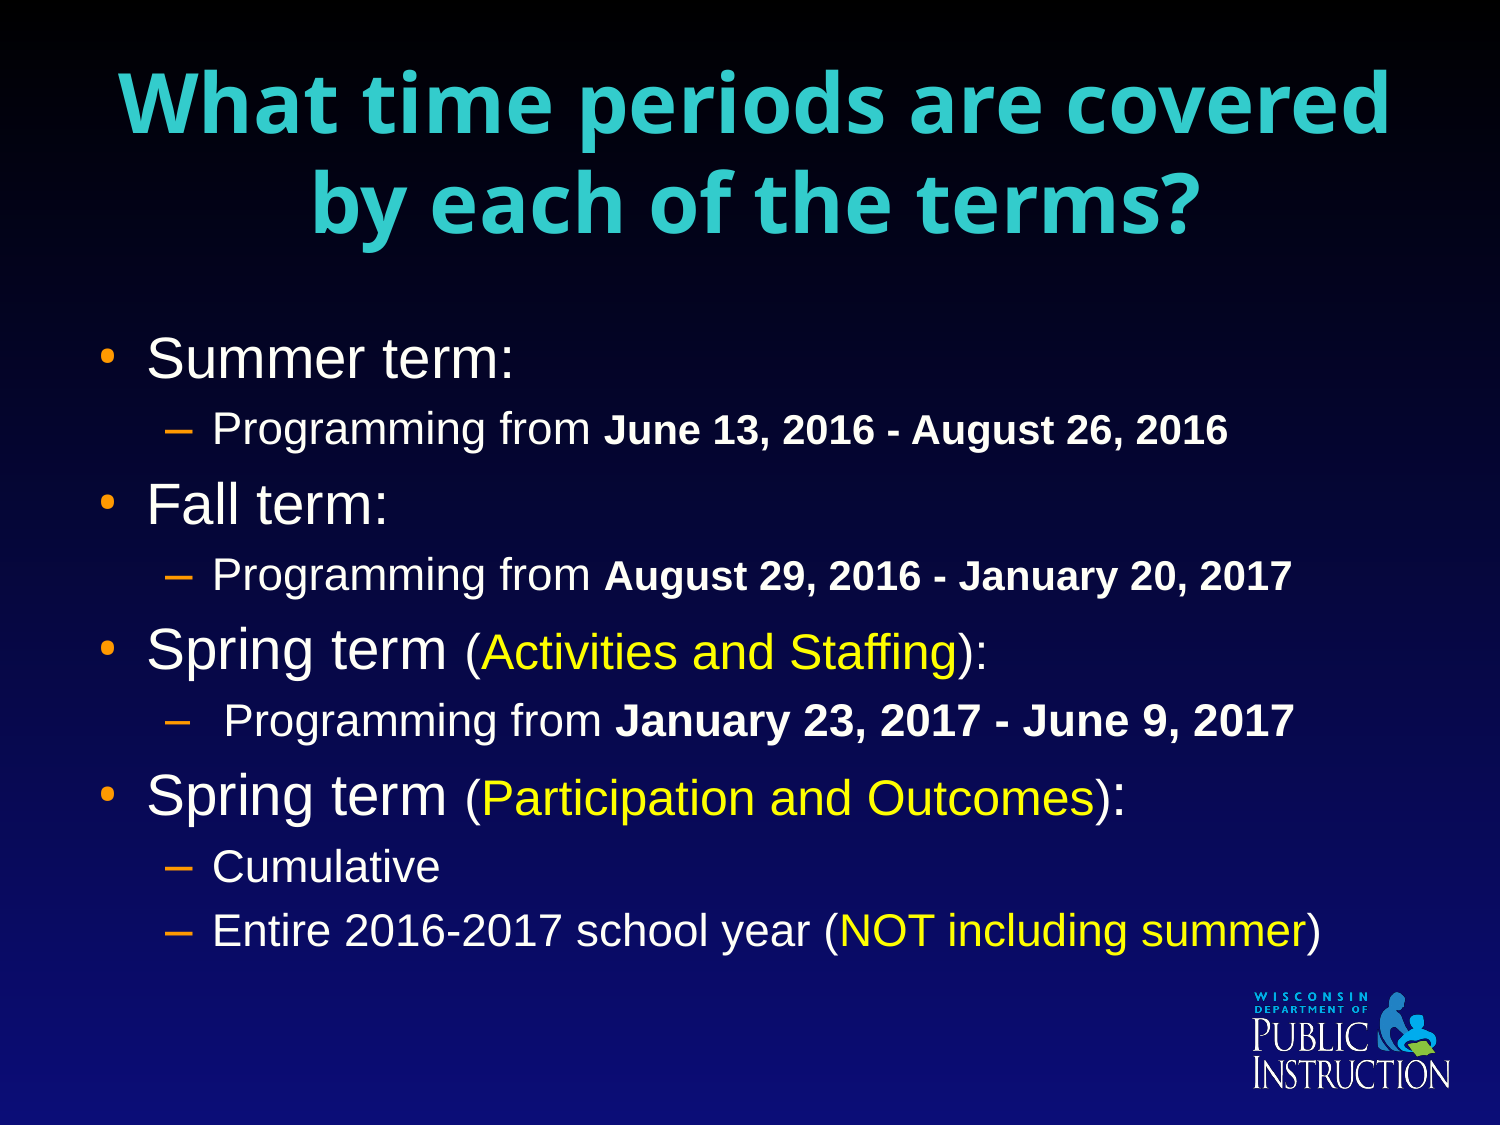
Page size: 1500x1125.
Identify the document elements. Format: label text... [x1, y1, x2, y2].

picture [1250, 987, 1450, 1092]
title What time periods are covered by each of the terms? [74, 99, 1438, 301]
list Summer term: Programming from June 13, 2016 - August 26, 2016 Fall term: Programming from August 29, 2016 - January 20, 2017 Spring term (Activities and Staffing): Programming from January 23, 2017 - June 9, 2017 Spring term (Participation and Outcomes): Cumulative Entire 2016-2017 school year (NOT including summer) [74, 312, 1438, 1013]
